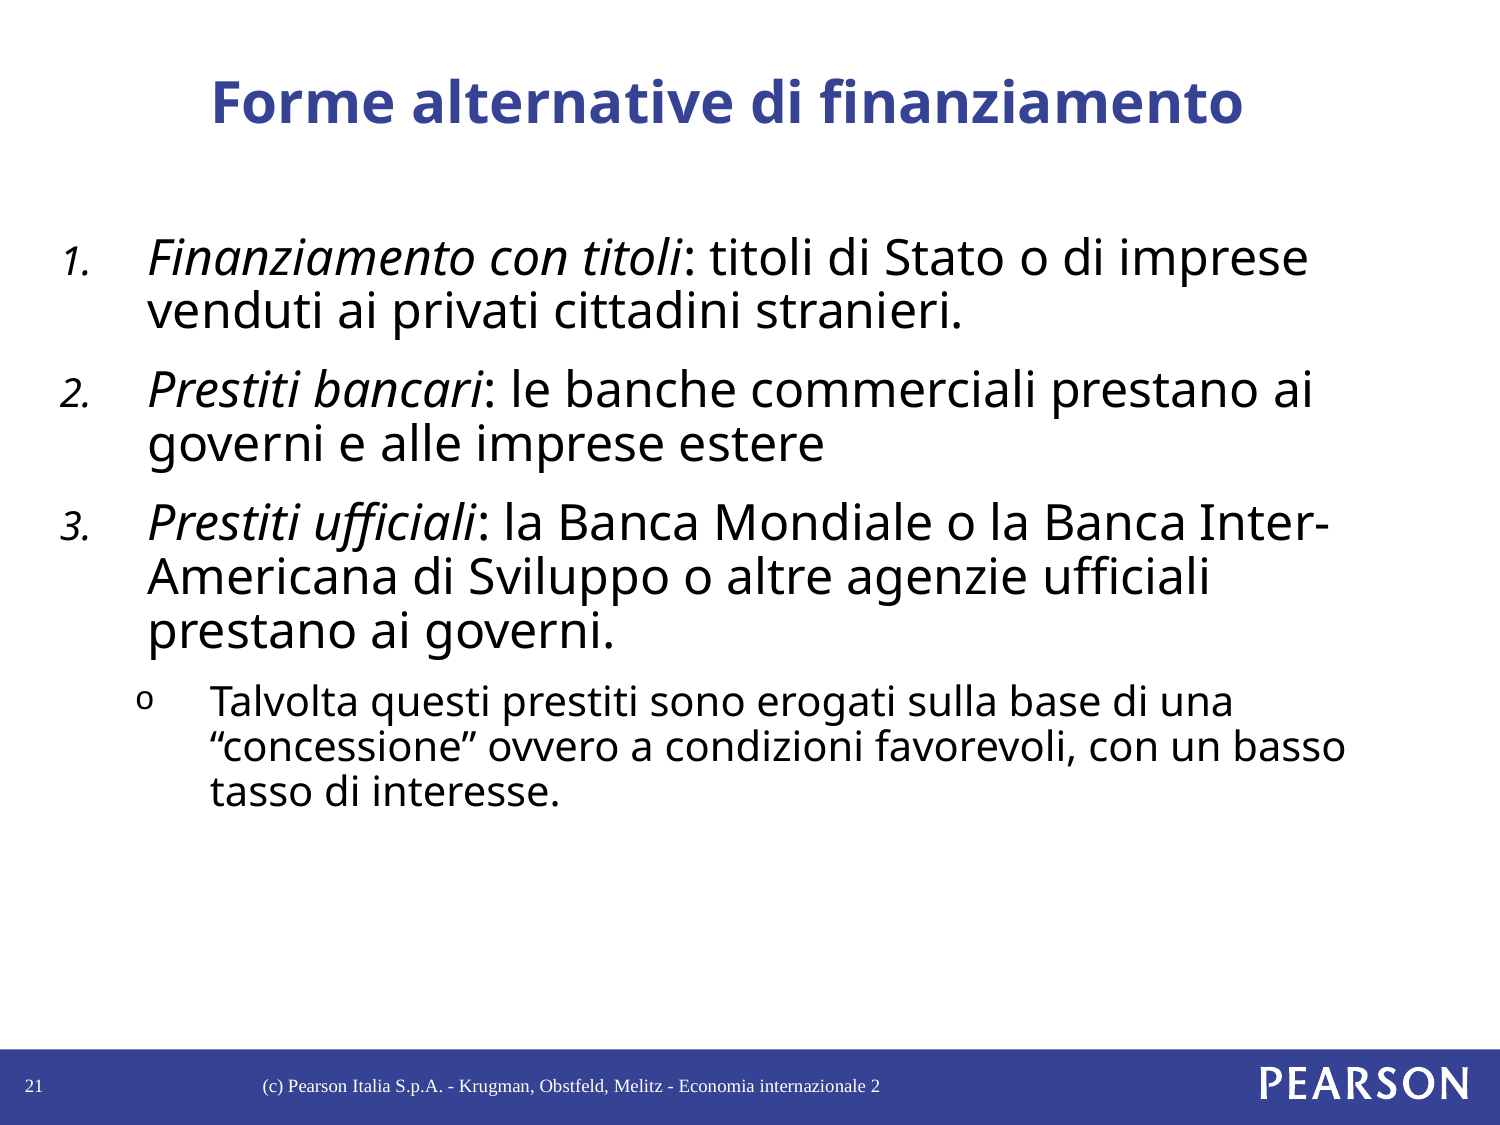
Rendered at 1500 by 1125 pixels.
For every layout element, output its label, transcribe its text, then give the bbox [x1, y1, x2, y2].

slide_number 21 [24, 1073, 80, 1104]
title Forme alternative di finanziamento [59, 64, 1410, 161]
footer (c) Pearson Italia S.p.A. - Krugman, Obstfeld, Melitz - Economia internazionale 2 [80, 1073, 881, 1104]
list Finanziamento con titoli: titoli di Stato o di imprese venduti ai privati cittadini stranieri. Prestiti bancari: le banche commerciali prestano ai governi e alle imprese estere Prestiti ufficiali: la Banca Mondiale o la Banca Inter-Americana di Sviluppo o altre agenzie ufficiali prestano ai governi. Talvolta questi prestiti sono erogati sulla base di una “concessione” ovvero a condizioni favorevoli, con un basso tasso di interesse. [59, 231, 1410, 975]
